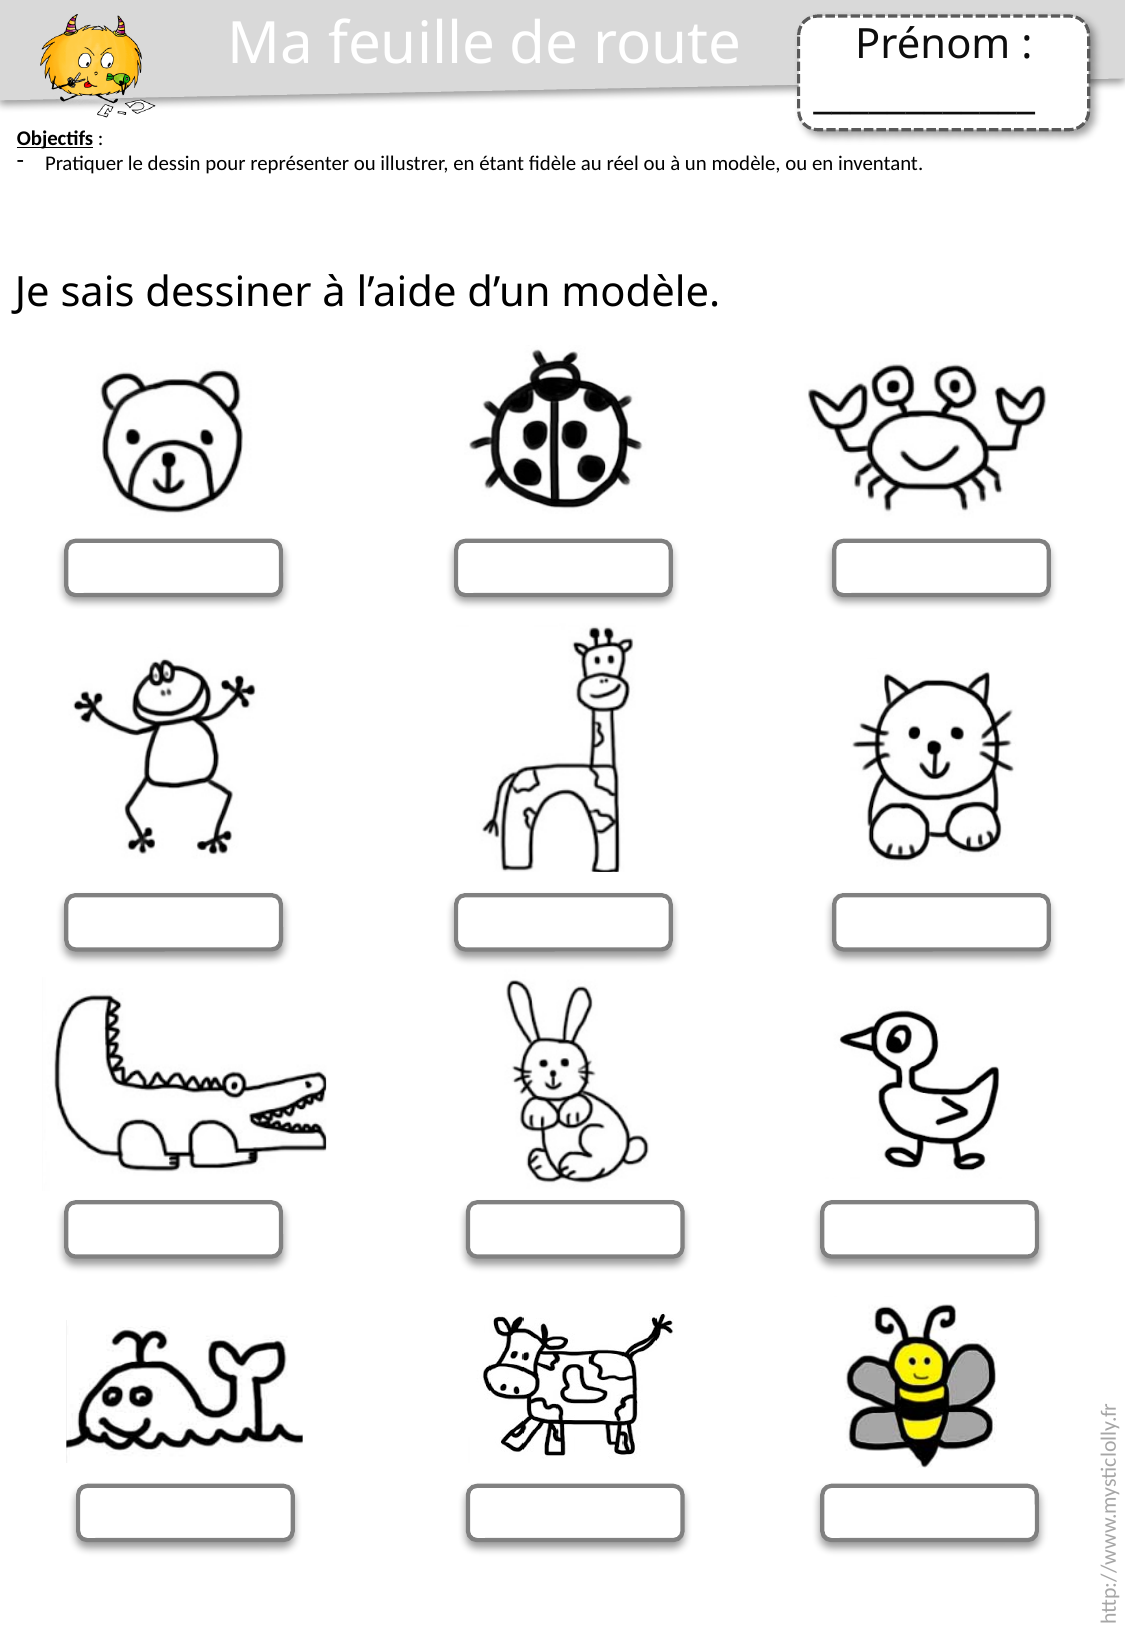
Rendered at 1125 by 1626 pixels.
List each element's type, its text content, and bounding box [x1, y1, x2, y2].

picture [798, 351, 1047, 530]
text_box [465, 1200, 685, 1259]
picture [822, 1001, 1012, 1179]
text_box [64, 1200, 284, 1259]
text_box [454, 893, 673, 952]
picture [42, 977, 327, 1191]
text_box [64, 893, 284, 952]
text_box [832, 538, 1051, 598]
text_box [832, 893, 1051, 952]
text_box [76, 1483, 295, 1543]
picture [77, 339, 268, 530]
text_box [820, 1200, 1039, 1259]
picture [455, 623, 693, 872]
picture [35, 14, 161, 117]
text_box Objectifs : Pratiquer le dessin pour représenter ou illustrer, en étant fidèle au réel ou à un modèle, ou en inventant. [2, 117, 1106, 183]
text_box [64, 538, 284, 598]
picture [479, 965, 669, 1191]
picture [455, 339, 658, 518]
picture [845, 658, 1028, 872]
text_box [465, 1483, 685, 1543]
text_box [454, 538, 673, 598]
picture [66, 1320, 303, 1463]
text_box Je sais dessiner à l’aide d’un modèle. [0, 257, 1125, 323]
picture [467, 1308, 681, 1463]
picture [833, 1296, 1000, 1475]
picture [66, 646, 268, 860]
text_box [820, 1483, 1039, 1543]
